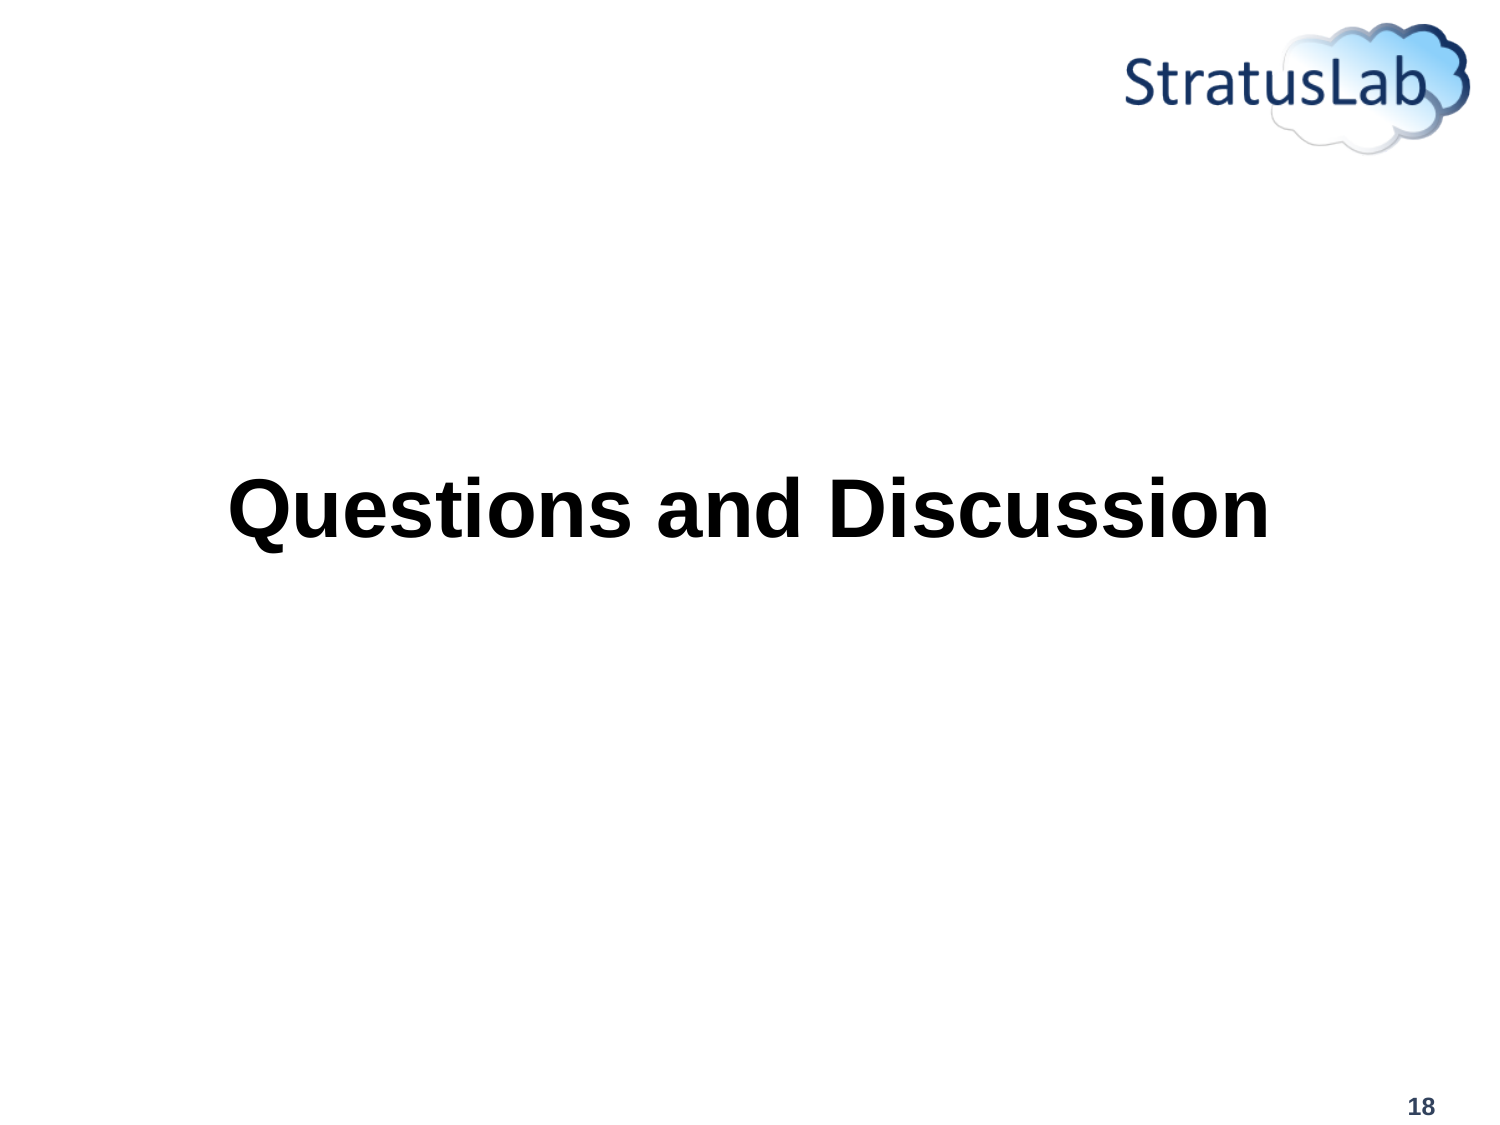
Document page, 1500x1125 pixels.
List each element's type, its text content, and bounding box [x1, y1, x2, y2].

picture [1112, 19, 1478, 164]
text_box Questions and Discussion [212, 446, 1300, 562]
